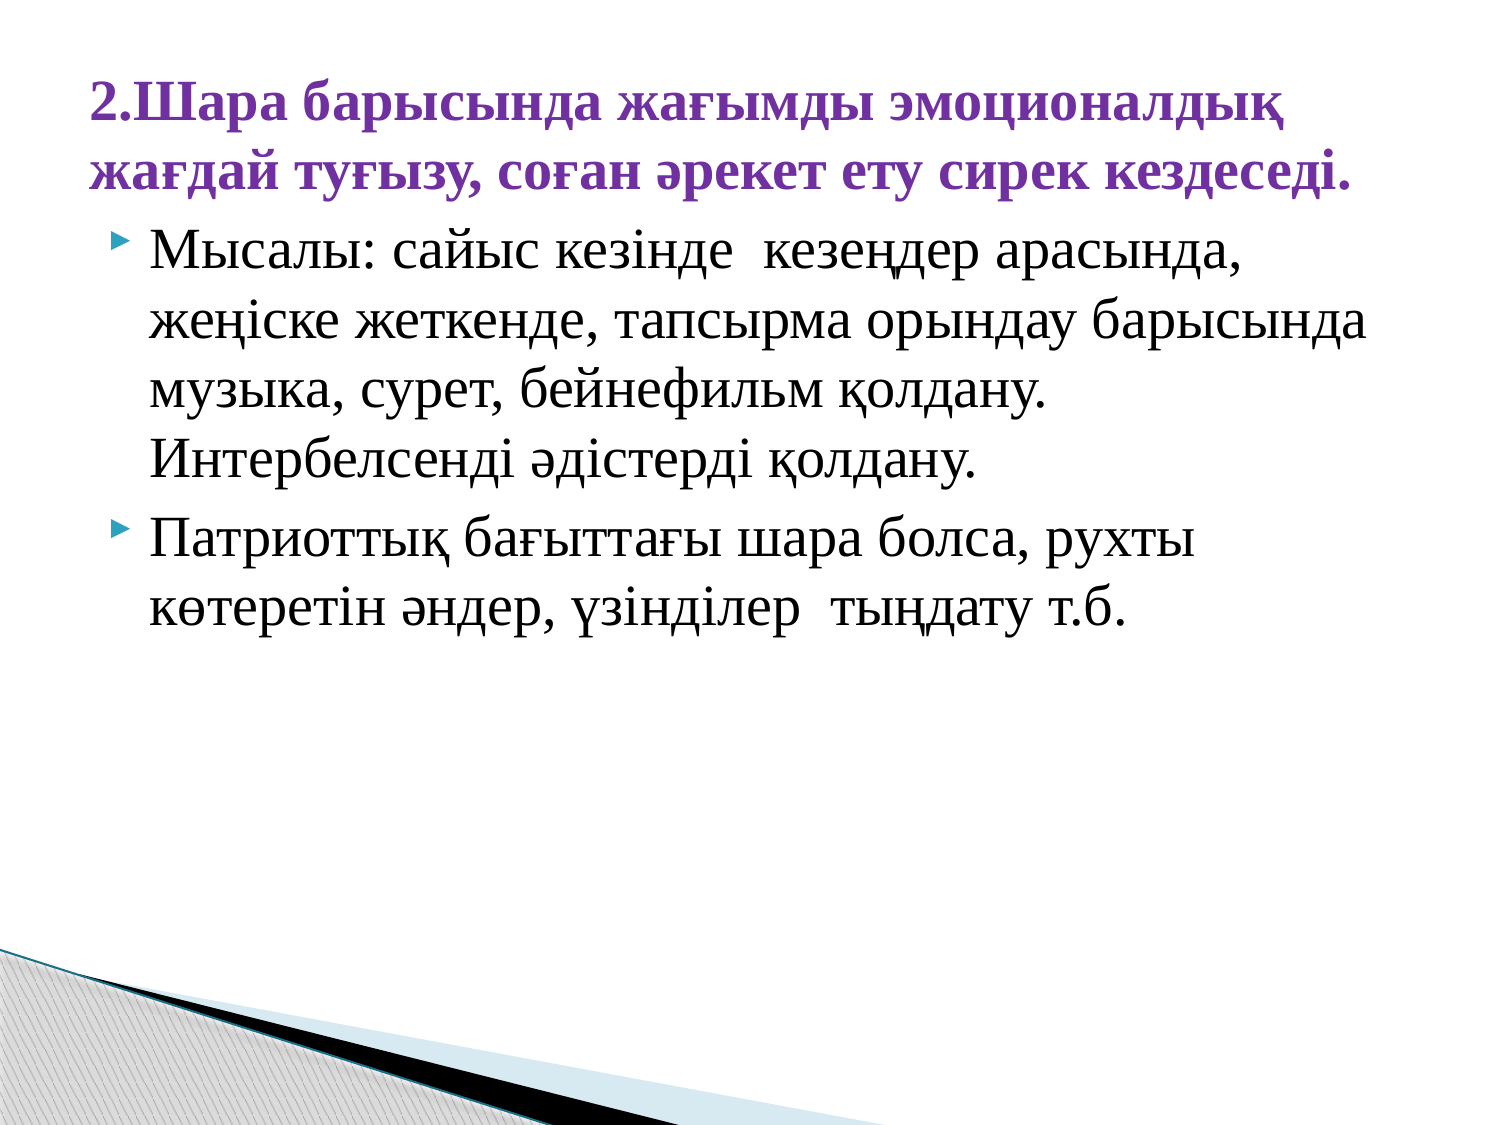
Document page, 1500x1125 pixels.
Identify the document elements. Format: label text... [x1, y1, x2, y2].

list 2.Шара барысында жағымды эмоционалдық жағдай туғызу, соған әрекет ету сирек кездеседі. Мысалы: сайыс кезінде кезеңдер арасында, жеңіске жеткенде, тапсырма орындау барысында музыка, сурет, бейнефильм қолдану. Интербелсенді әдістерді қолдану. Патриоттық бағыттағы шара болса, рухты көтеретін әндер, үзінділер тыңдату т.б. [75, 54, 1425, 1005]
